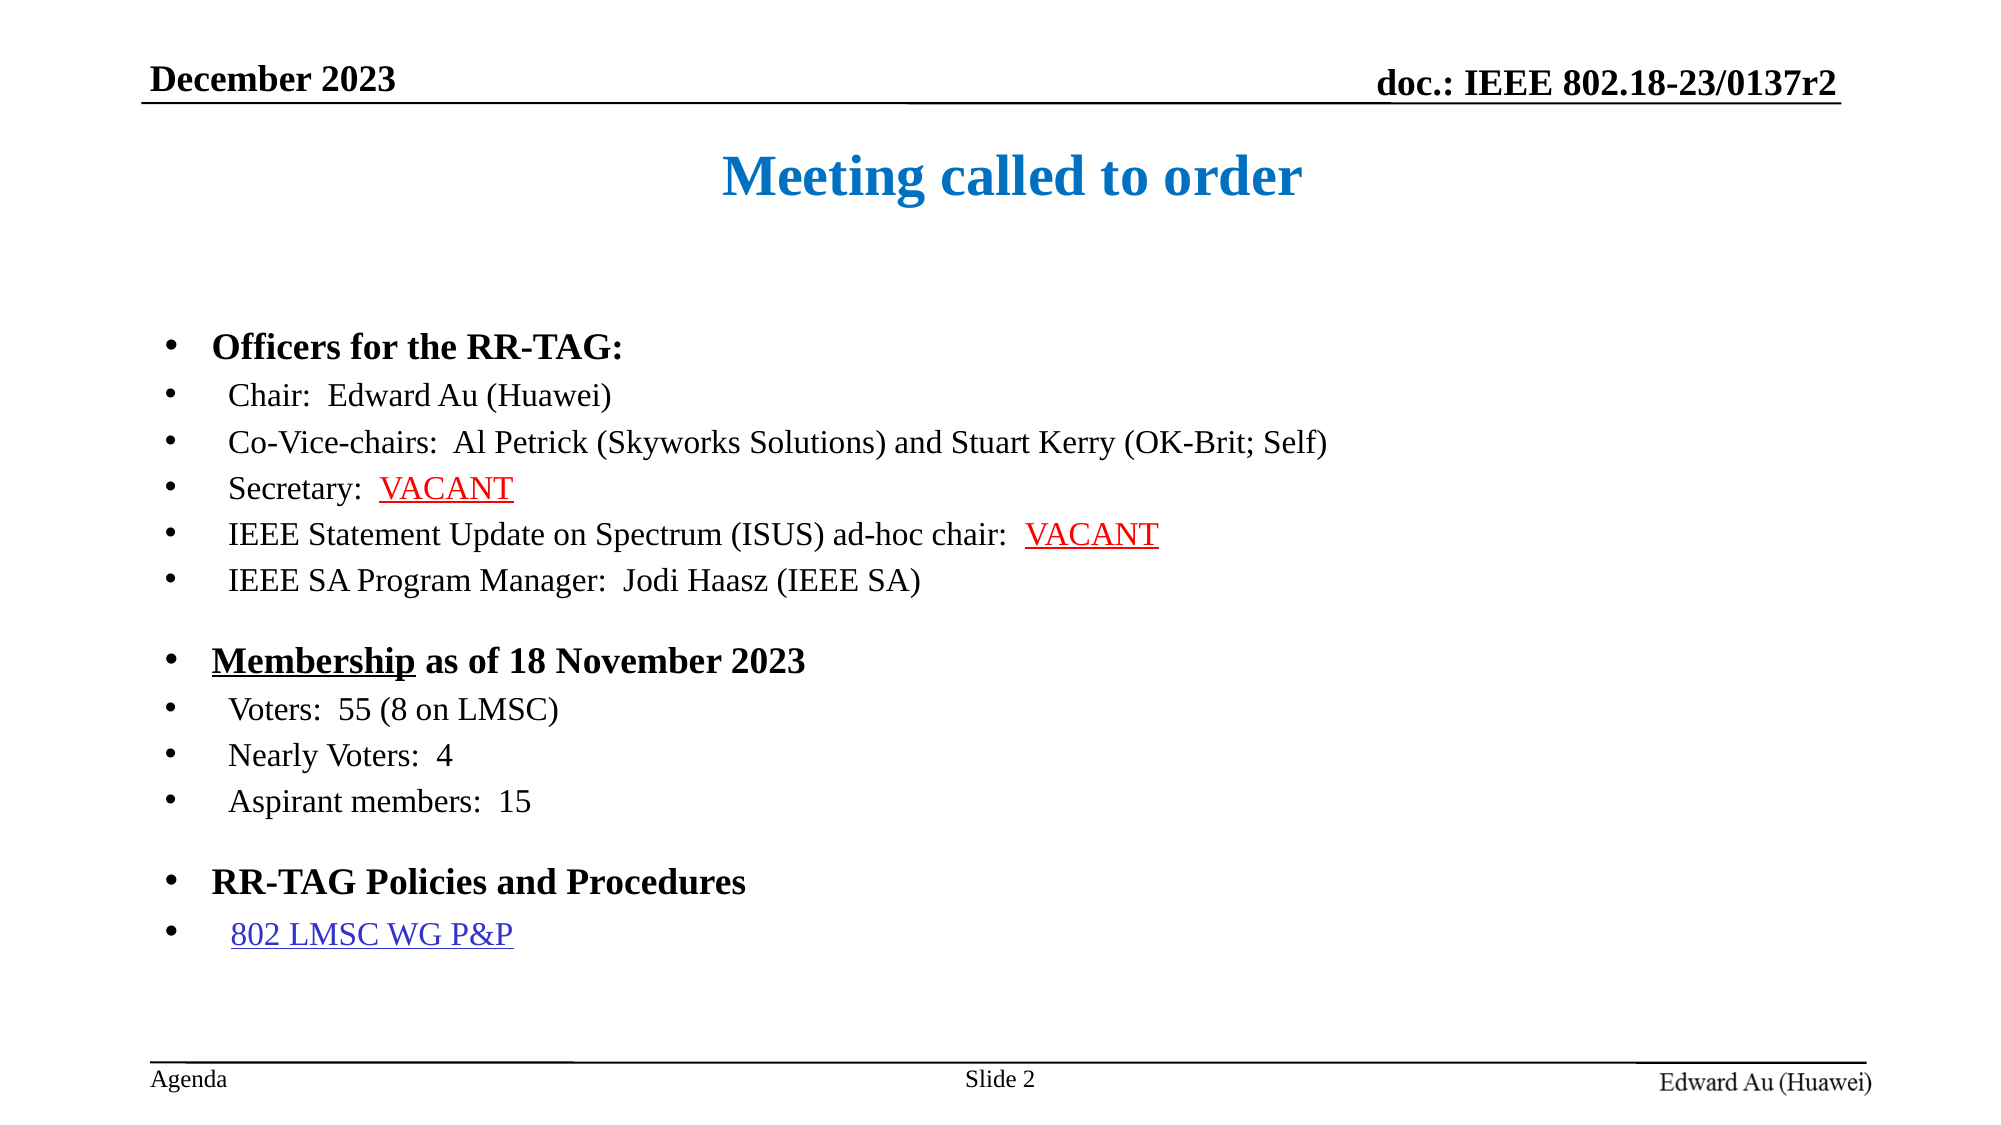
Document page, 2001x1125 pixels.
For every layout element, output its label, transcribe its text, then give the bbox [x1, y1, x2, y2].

title Meeting called to order [162, 99, 1864, 246]
text_box Officers for the RR-TAG: Chair: Edward Au (Huawei) Co-Vice-chairs: Al Petrick (Skyworks Solutions) and Stuart Kerry (OK-Brit; Self) Secretary: VACANT IEEE Statement Update on Spectrum (ISUS) ad-hoc chair: VACANT IEEE SA Program Manager: Jodi Haasz (IEEE SA) Membership as of 18 November 2023 Voters: 55 (8 on LMSC) Nearly Voters: 4 Aspirant members: 15 RR-TAG Policies and Procedures 802 LMSC WG P&P [149, 275, 1875, 1040]
slide_number Slide 2 [925, 1061, 1076, 1123]
picture [1174, 1058, 1887, 1113]
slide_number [149, 54, 513, 100]
